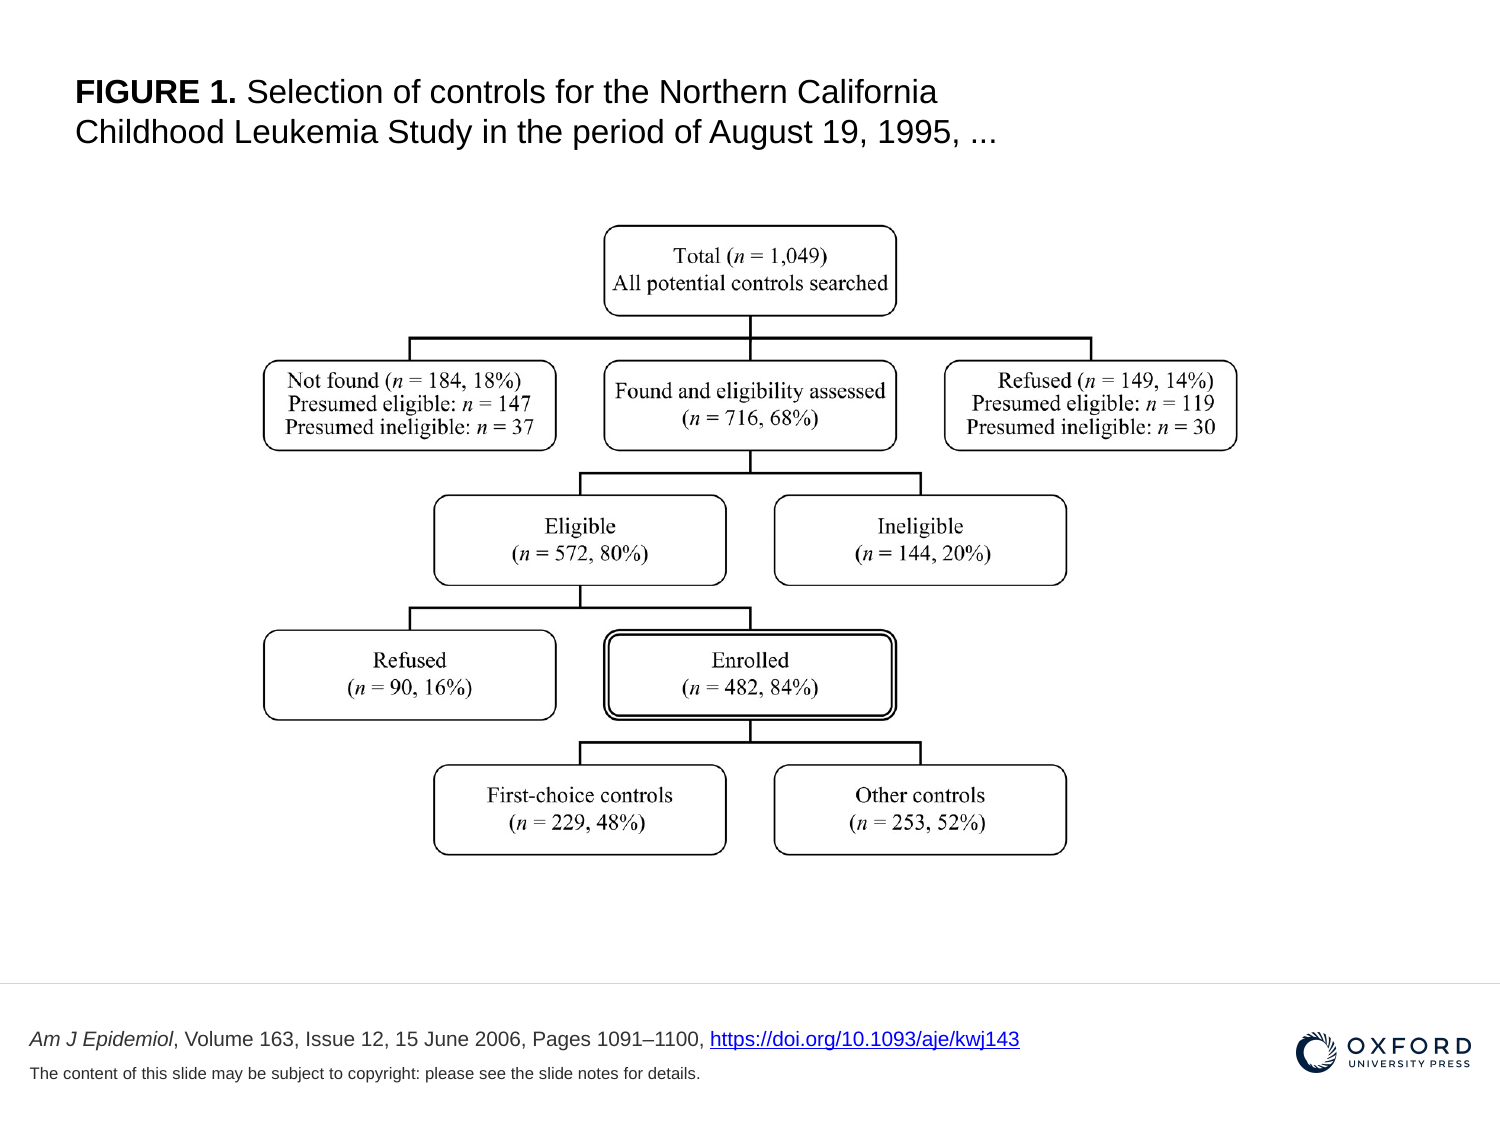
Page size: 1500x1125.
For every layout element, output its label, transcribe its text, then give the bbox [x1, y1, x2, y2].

picture [262, 224, 1238, 856]
title FIGURE 1. Selection of controls for the Northern California Childhood Leukemia Study in the period of August 19, 1995, ... [75, 69, 1078, 171]
picture [1296, 1032, 1471, 1073]
footer Am J Epidemiol, Volume 163, Issue 12, 15 June 2006, Pages 1091–1100, https://doi.org/10.1093/aje/kwj143 The content of this slide may be subject to copyright: please see the slide notes for details. [0, 983, 1260, 1125]
